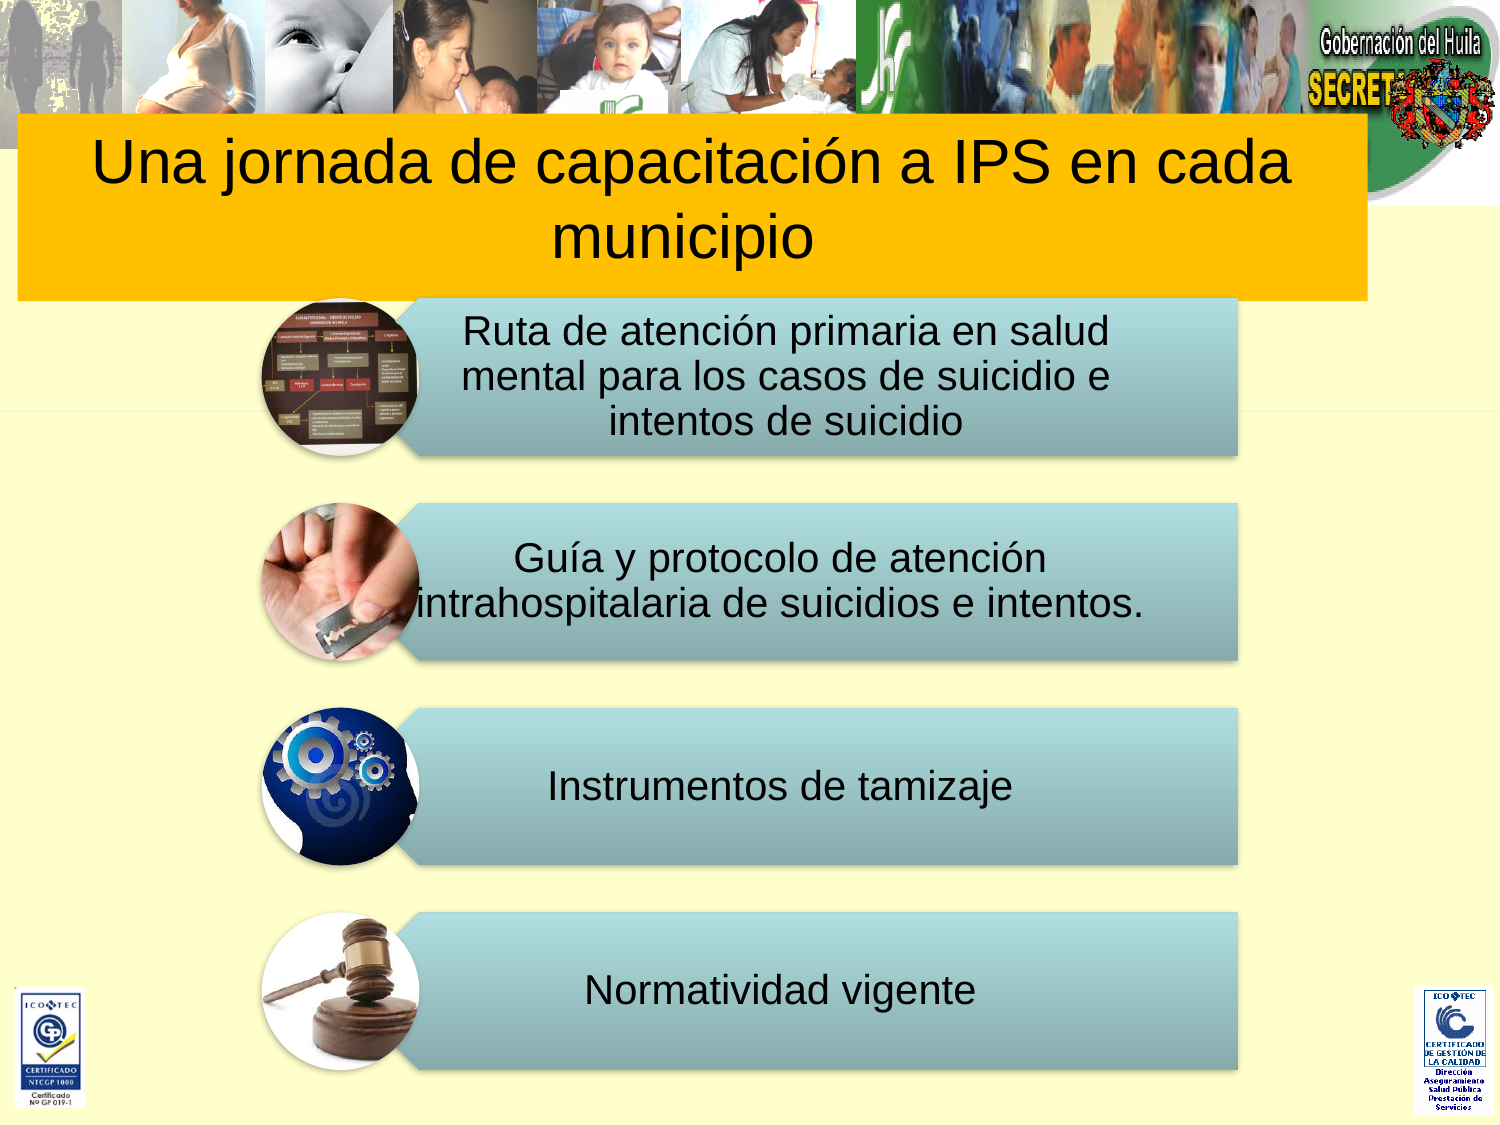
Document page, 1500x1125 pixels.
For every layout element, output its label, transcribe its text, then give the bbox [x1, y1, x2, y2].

picture [537, 0, 681, 113]
picture [856, 0, 1500, 206]
title Una jornada de capacitación a IPS en cada municipio [17, 113, 1368, 302]
picture [14, 987, 85, 1108]
picture [265, 0, 393, 113]
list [74, 297, 1426, 1071]
